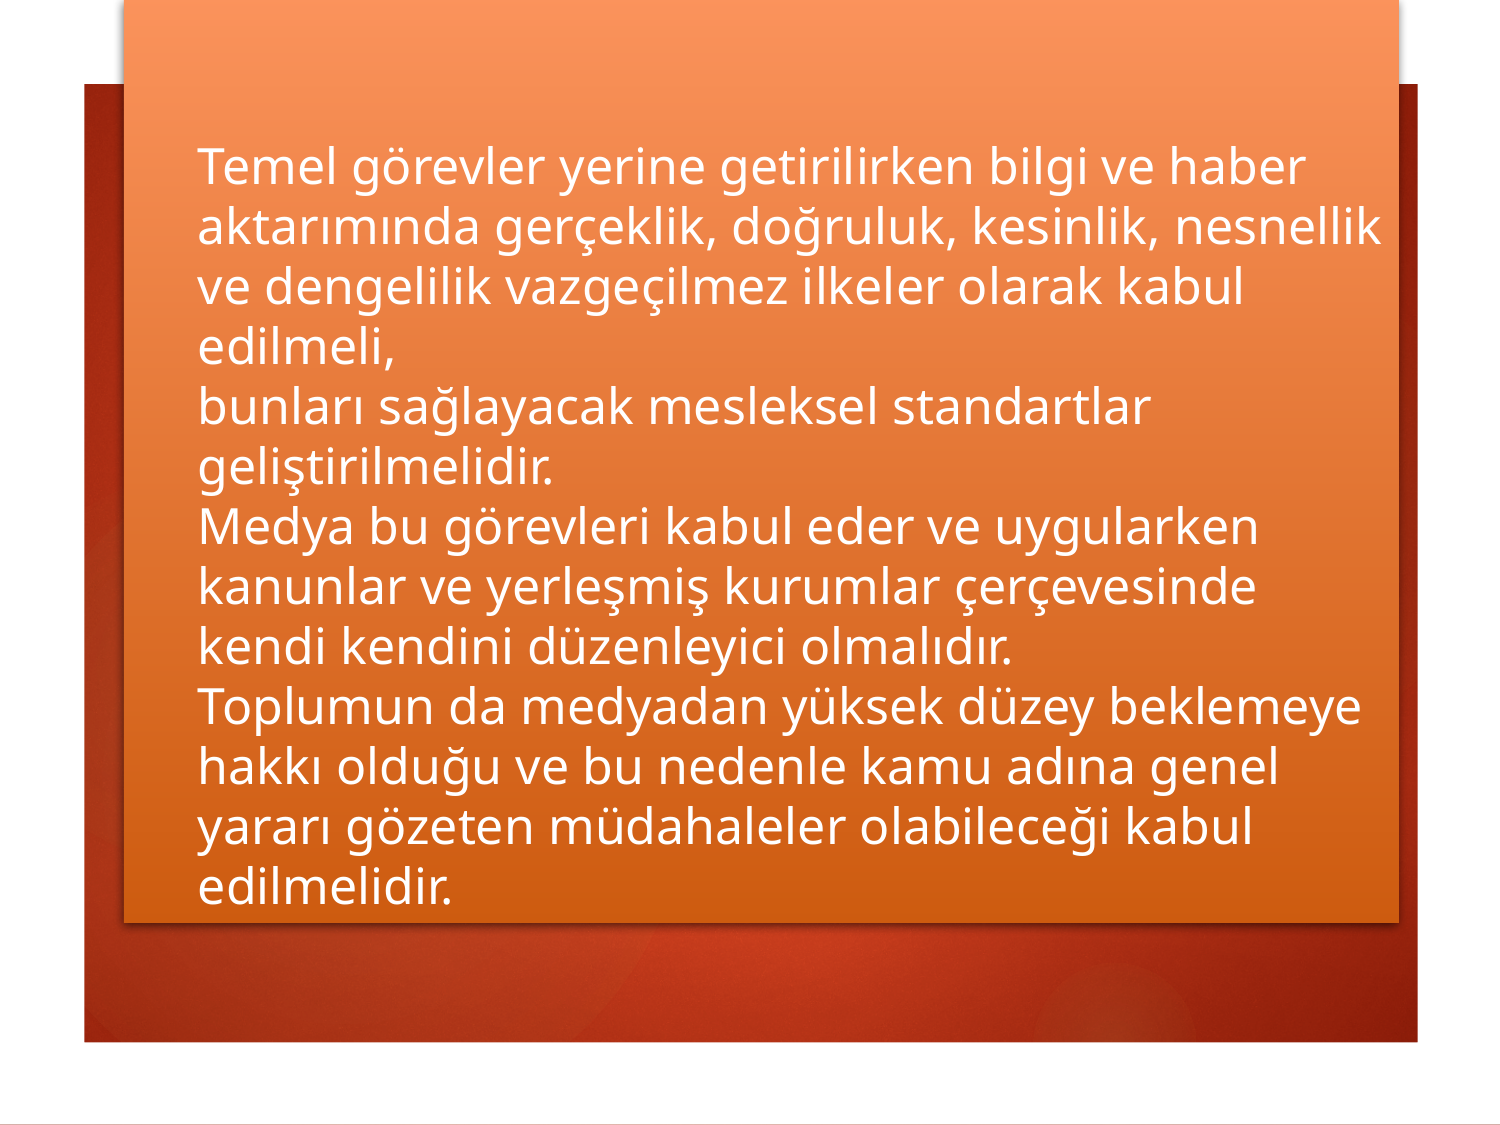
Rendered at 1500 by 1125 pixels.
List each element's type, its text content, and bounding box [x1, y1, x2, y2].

title Temel görevler yerine getirilirken bilgi ve haber aktarımında gerçeklik, doğruluk, kesinlik, nesnellik ve dengelilik vazgeçilmez ilkeler olarak kabul edilmeli, bunları sağlayacak mesleksel standartlar geliştirilmelidir. Medya bu görevleri kabul eder ve uygularken kanunlar ve yerleşmiş kurumlar çerçevesinde kendi kendini düzenleyici olmalıdır. Toplumun da medyadan yüksek düzey beklemeye hakkı olduğu ve bu nedenle kamu adına genel yararı gözeten müdahaleler olabileceği kabul edilmelidir. [123, 0, 1399, 923]
